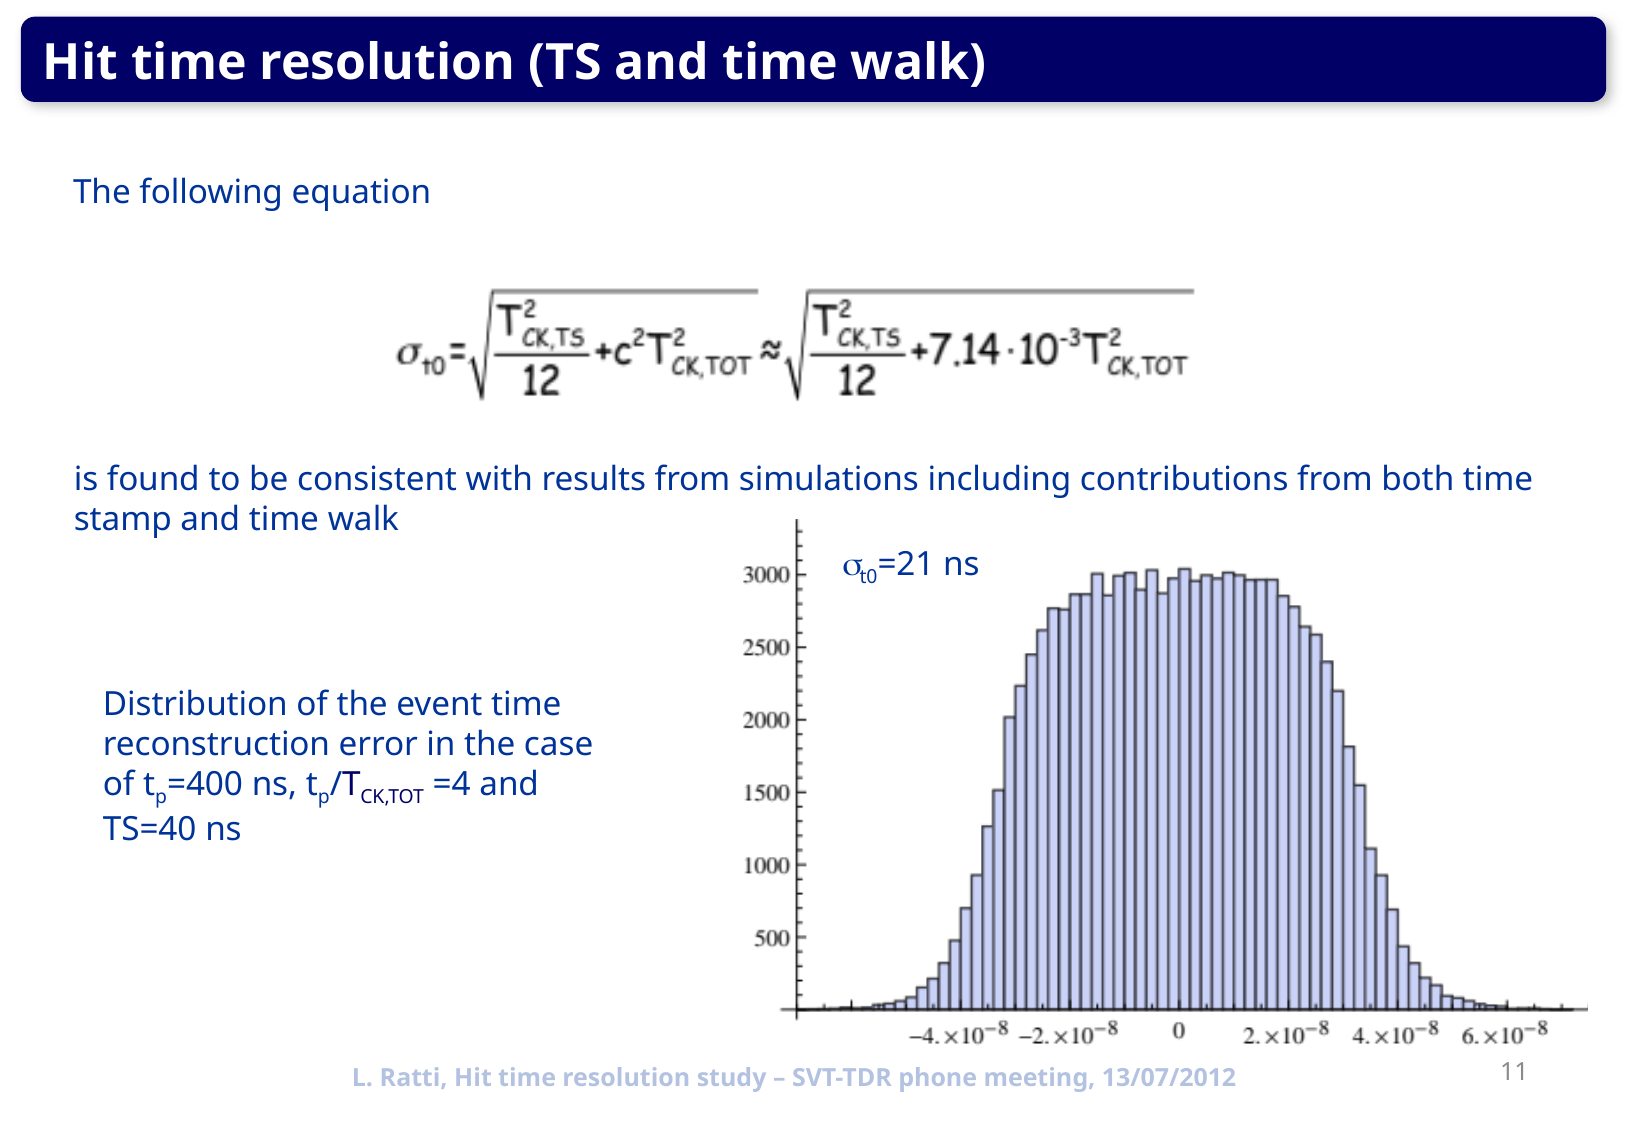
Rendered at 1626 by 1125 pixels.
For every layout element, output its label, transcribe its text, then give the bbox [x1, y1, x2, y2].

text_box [391, 282, 1198, 405]
text_box Distribution of the event time reconstruction error in the case of tp=400 ns, tp/TCK,TOT =4 and TS=40 ns [88, 674, 623, 855]
text_box is found to be consistent with results from simulations including contributions from both time stamp and time walk [58, 450, 1607, 545]
text_box The following equation [58, 162, 1607, 218]
picture [742, 518, 1589, 1048]
slide_number 11 [1164, 1056, 1544, 1103]
text_box Hit time resolution (TS and time walk) [28, 22, 1551, 97]
